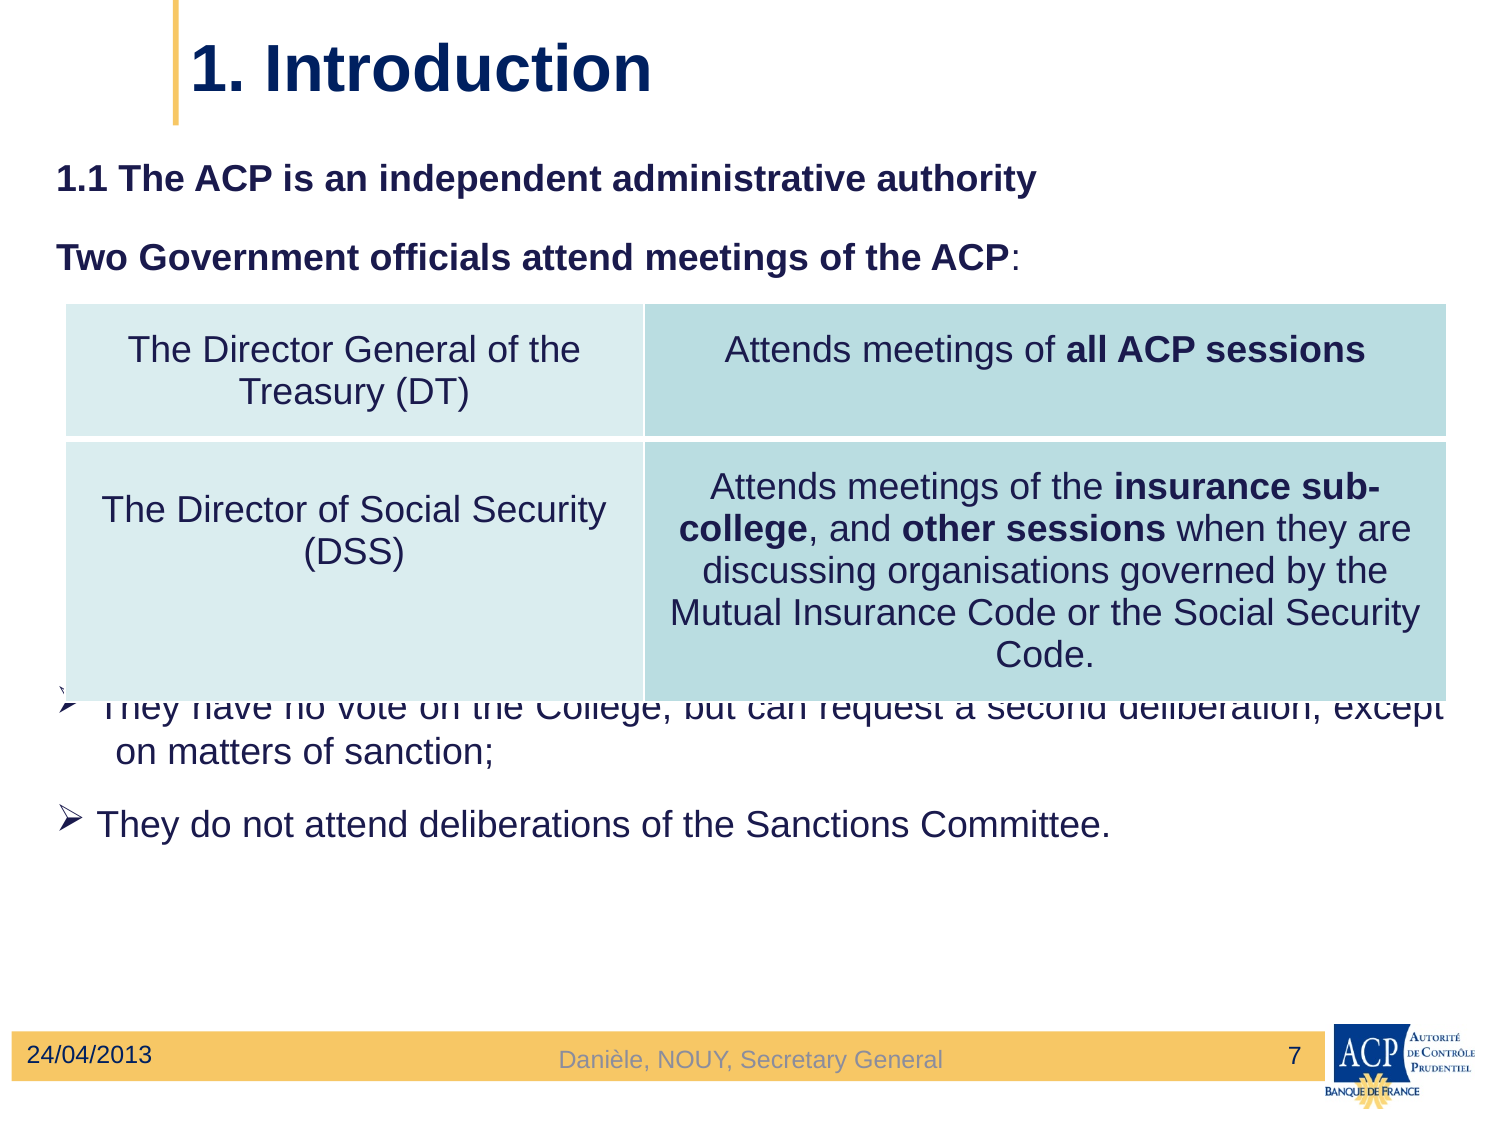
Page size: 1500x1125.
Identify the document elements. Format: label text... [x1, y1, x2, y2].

table_cell Attends meetings of the insurance sub-college, and other sessions when they are discussing organisations governed by the Mutual Insurance Code or the Social Security Code. [645, 442, 1446, 701]
table_header Attends meetings of all ACP sessions [645, 304, 1446, 436]
title 1. Introduction [175, 0, 1263, 101]
picture [1325, 1024, 1475, 1109]
footer Danièle, NOUY, Secretary General [513, 1035, 989, 1082]
table_cell The Director of Social Security (DSS) [66, 442, 643, 701]
text_box 7 [1253, 1031, 1336, 1079]
text_box 24/04/2013 [11, 1029, 188, 1079]
text_box 1.1 The ACP is an independent administrative authority Two Government officials attend meetings of the ACP: They have no vote on the College, but can request a second deliberation, except on matters of sanction; They do not attend deliberations of the Sanctions Committee. [41, 101, 1459, 988]
table_header The Director General of the Treasury (DT) [66, 304, 643, 436]
